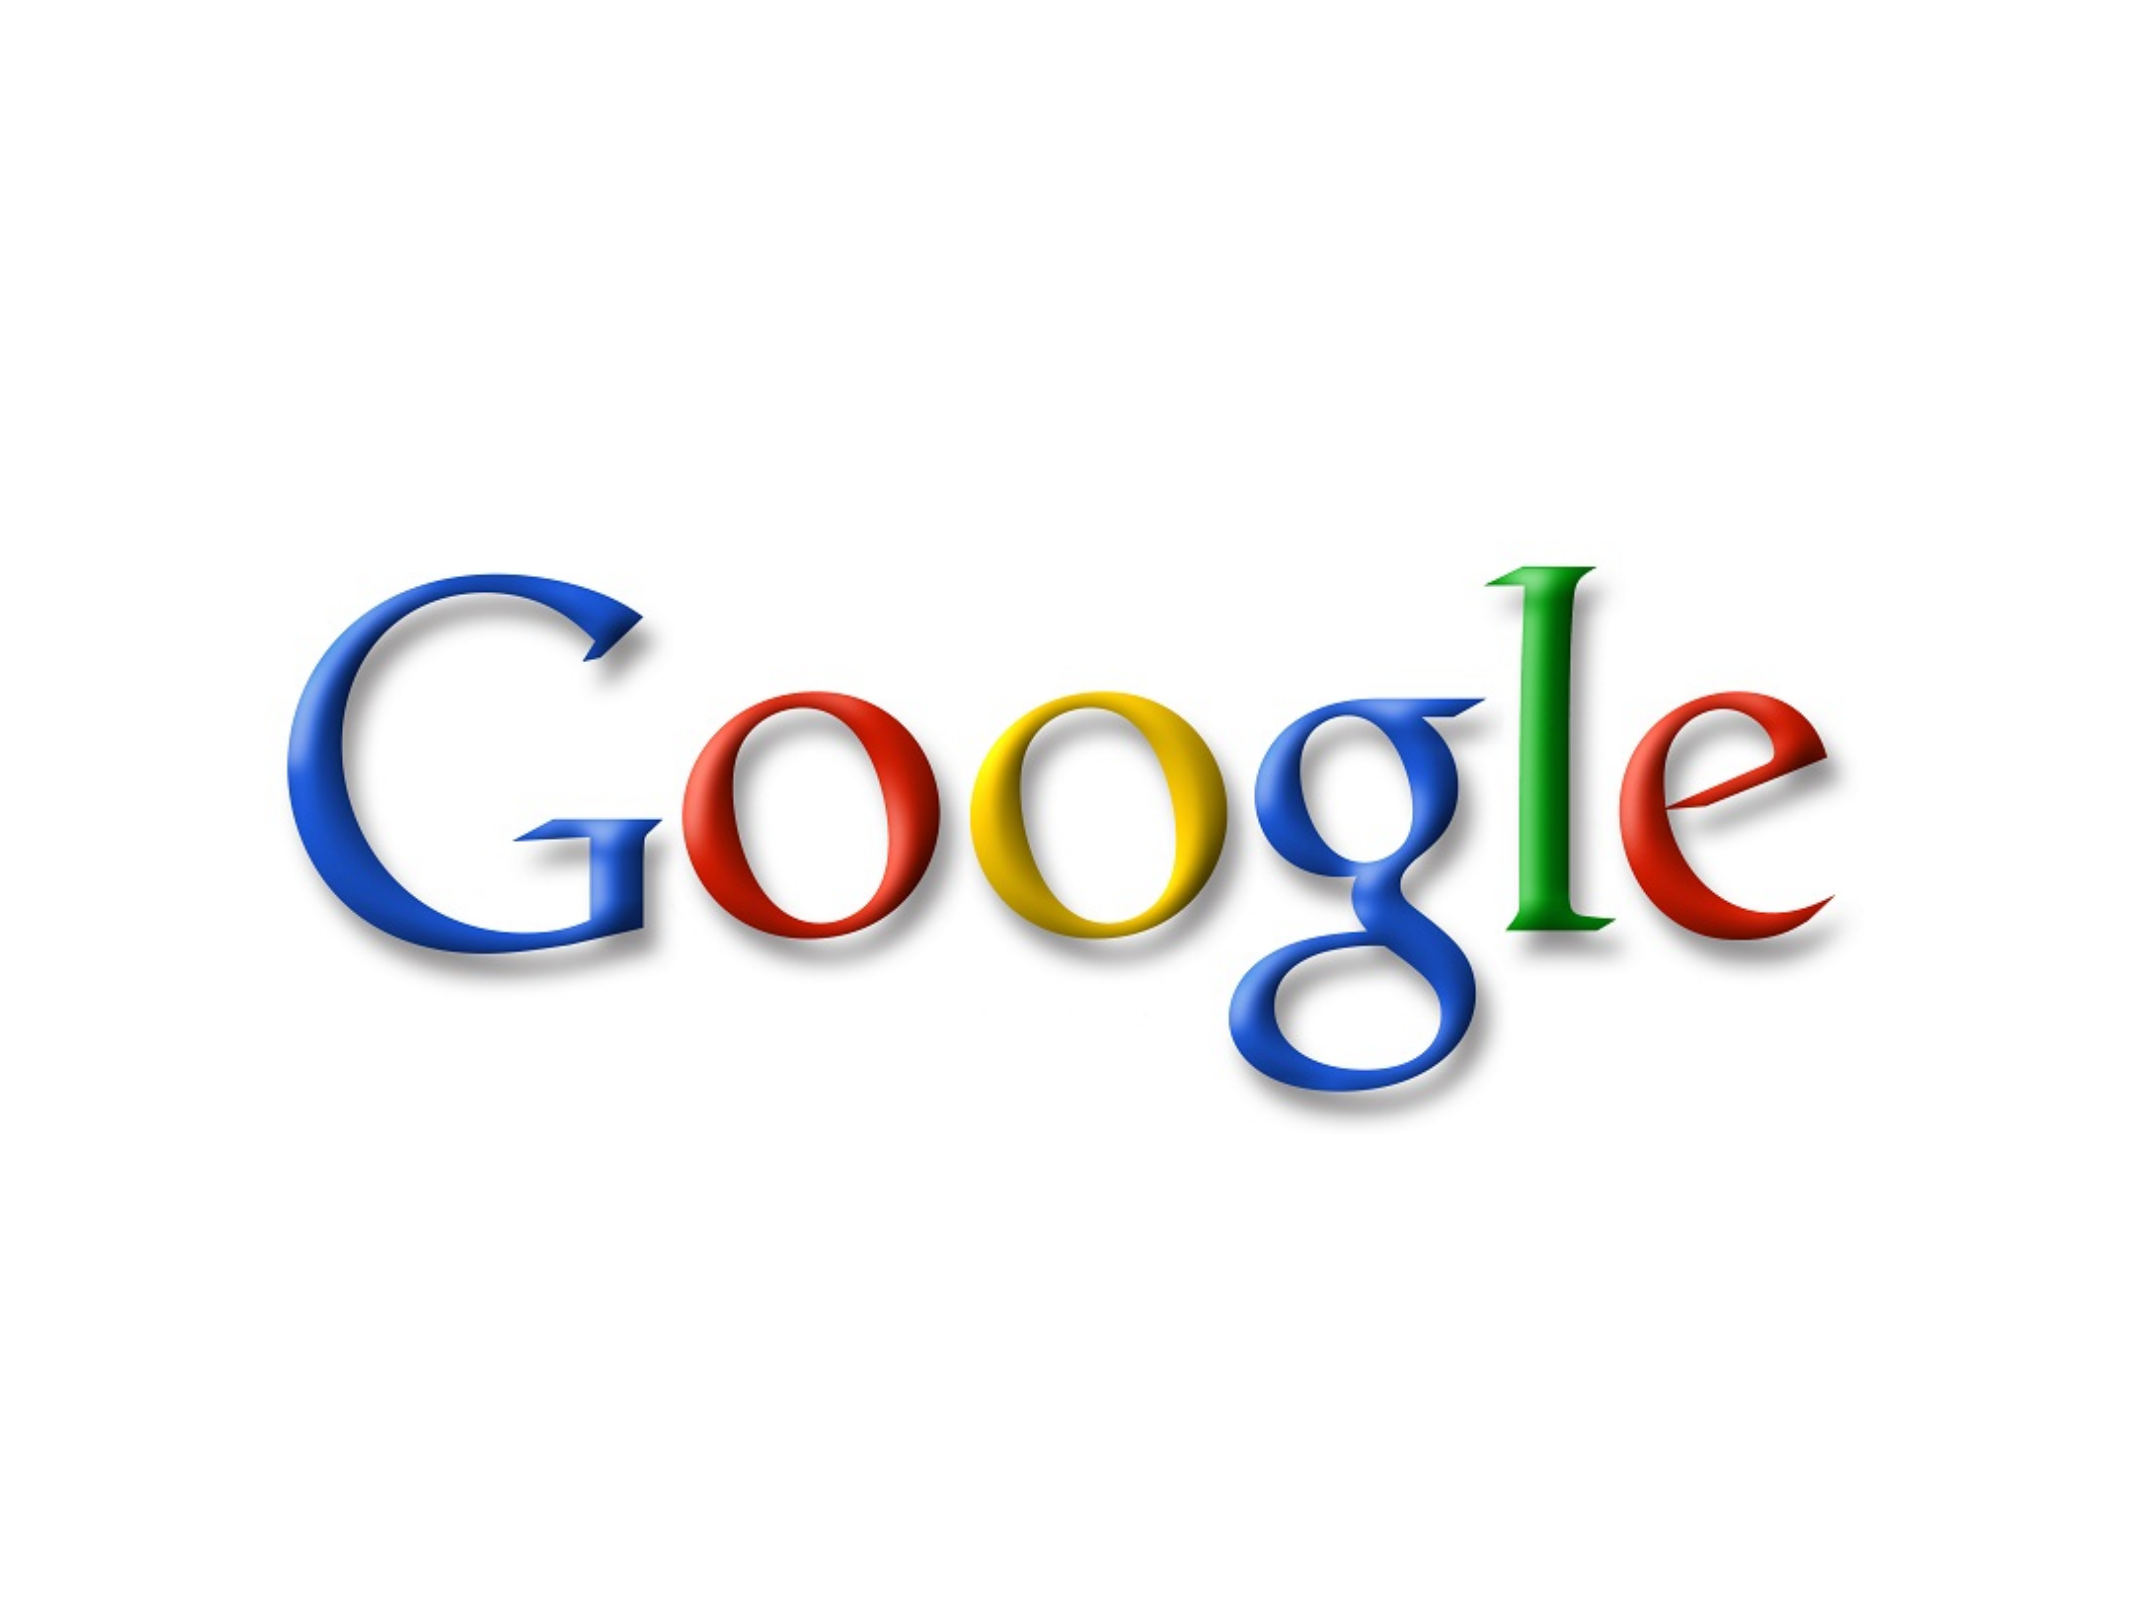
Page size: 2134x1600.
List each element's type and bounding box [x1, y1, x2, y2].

picture [264, 509, 1869, 1134]
